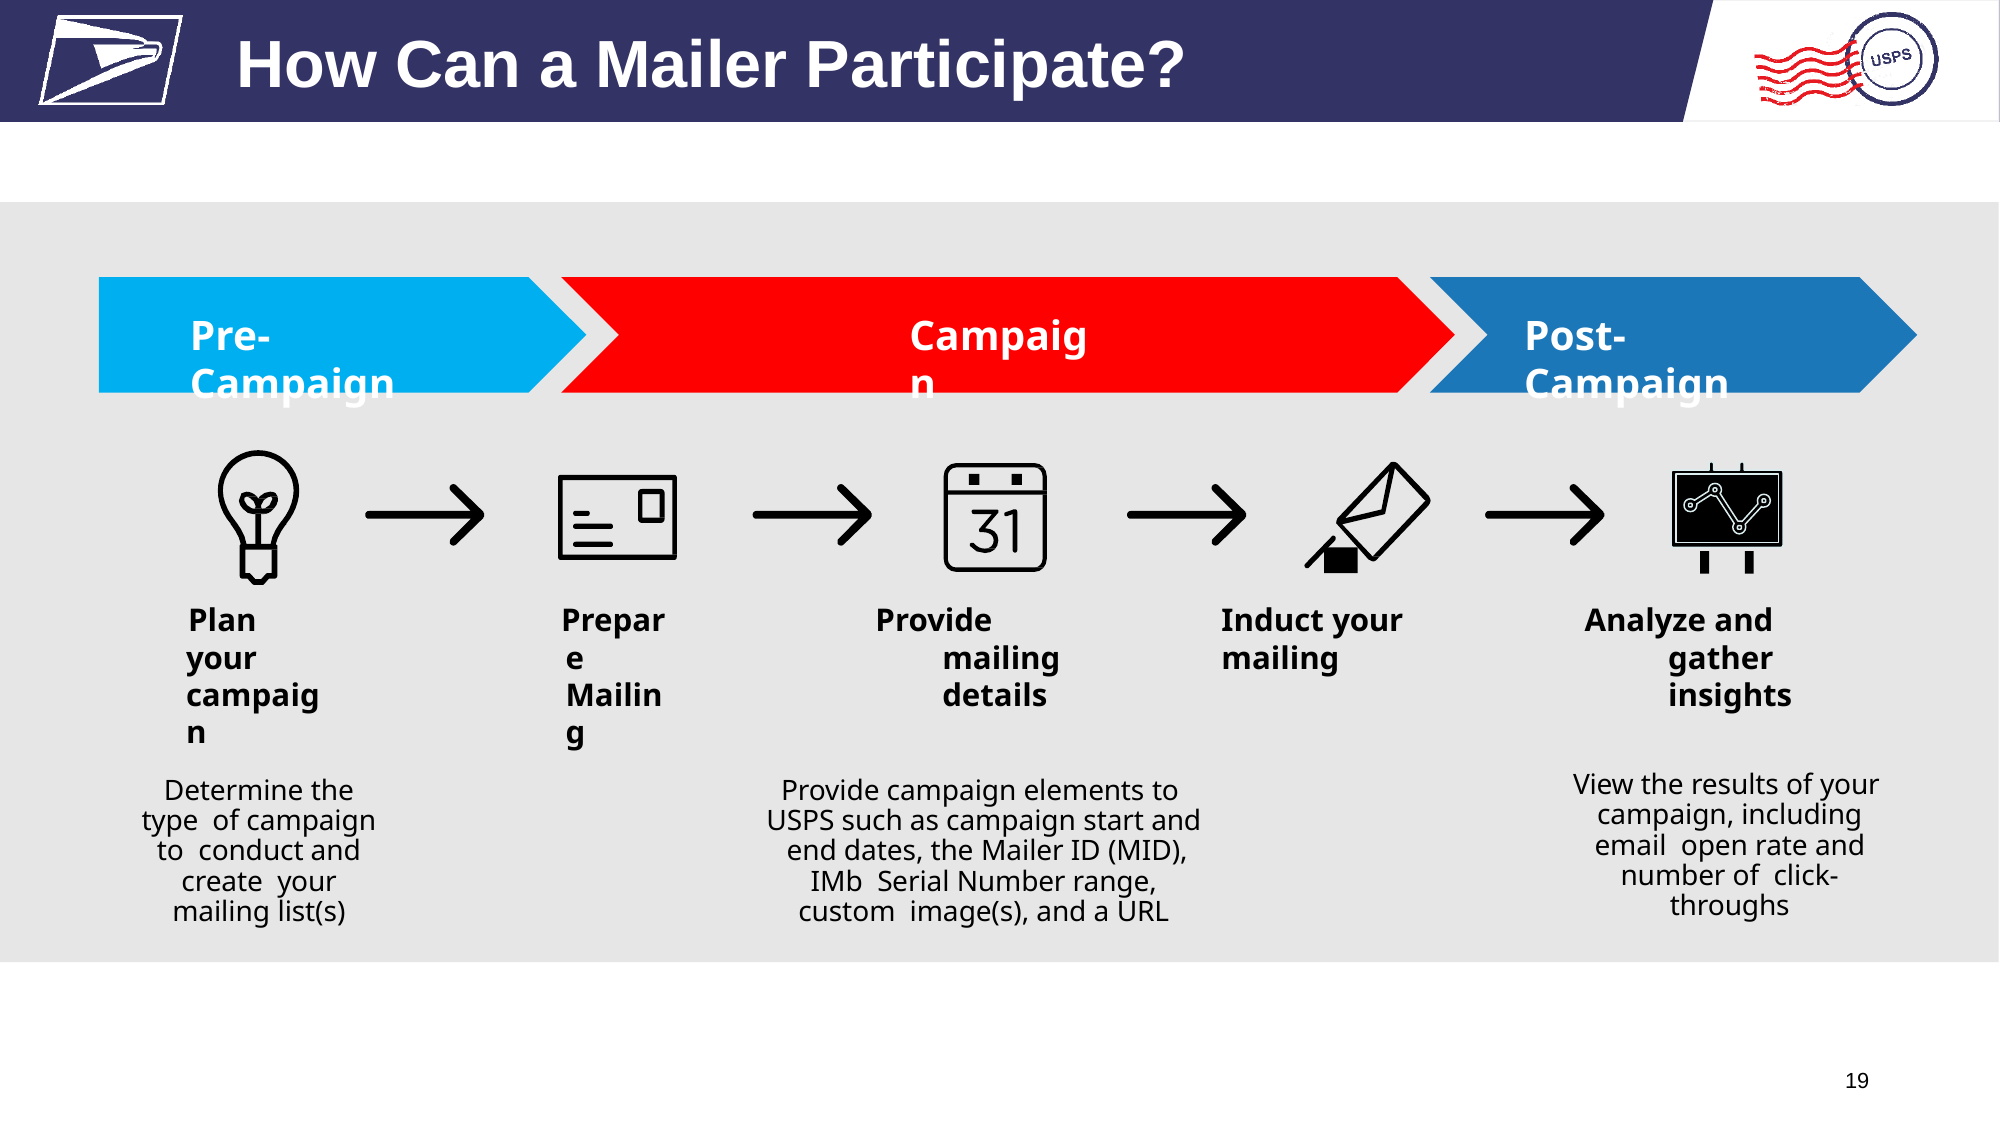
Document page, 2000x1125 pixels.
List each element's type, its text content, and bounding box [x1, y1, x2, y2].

text_box Plan your campaign [184, 598, 334, 751]
text_box [1675, 474, 1779, 543]
text_box [0, 202, 1999, 963]
text_box [968, 473, 980, 485]
text_box Provide campaign elements to USPS such as campaign start and end dates, the Mailer ID (MID), IMb Serial Number range, custom image(s), and a URL [762, 770, 1205, 927]
text_box [98, 277, 587, 393]
text_box Pre-Campaign [188, 307, 468, 407]
text_box [1429, 277, 1918, 393]
text_box [1671, 461, 1783, 548]
text_box [573, 510, 590, 516]
text_box View the results of your campaign, including email open rate and number of click-throughs [1566, 765, 1893, 922]
text_box [1011, 473, 1022, 485]
text_box Prepare Mailing [559, 598, 680, 751]
text_box [573, 523, 613, 529]
text_box Induct your mailing [1219, 598, 1512, 676]
text_box [365, 484, 485, 546]
text_box Analyze and gather insights [1583, 598, 1873, 713]
text_box [1744, 551, 1754, 574]
text_box [1324, 547, 1358, 574]
text_box [1127, 484, 1247, 546]
text_box Post-Campaign [1522, 307, 1825, 407]
text_box Provide mailing details [873, 598, 1110, 713]
text_box 19 [1845, 1069, 1902, 1094]
text_box [638, 488, 665, 523]
text_box [1004, 509, 1018, 553]
text_box [1485, 484, 1605, 546]
text_box [969, 509, 999, 554]
text_box [752, 484, 872, 546]
text_box Determine the type of campaign to conduct and create your mailing list(s) [137, 770, 380, 927]
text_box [0, 0, 2000, 121]
text_box [1684, 483, 1771, 534]
text_box [1700, 551, 1710, 574]
text_box [561, 277, 1455, 393]
text_box [1304, 535, 1336, 569]
text_box Campaign [907, 307, 1108, 407]
text_box [943, 463, 1047, 572]
text_box [1336, 461, 1431, 562]
text_box [573, 541, 613, 547]
text_box [558, 474, 677, 560]
text_box [217, 450, 300, 585]
